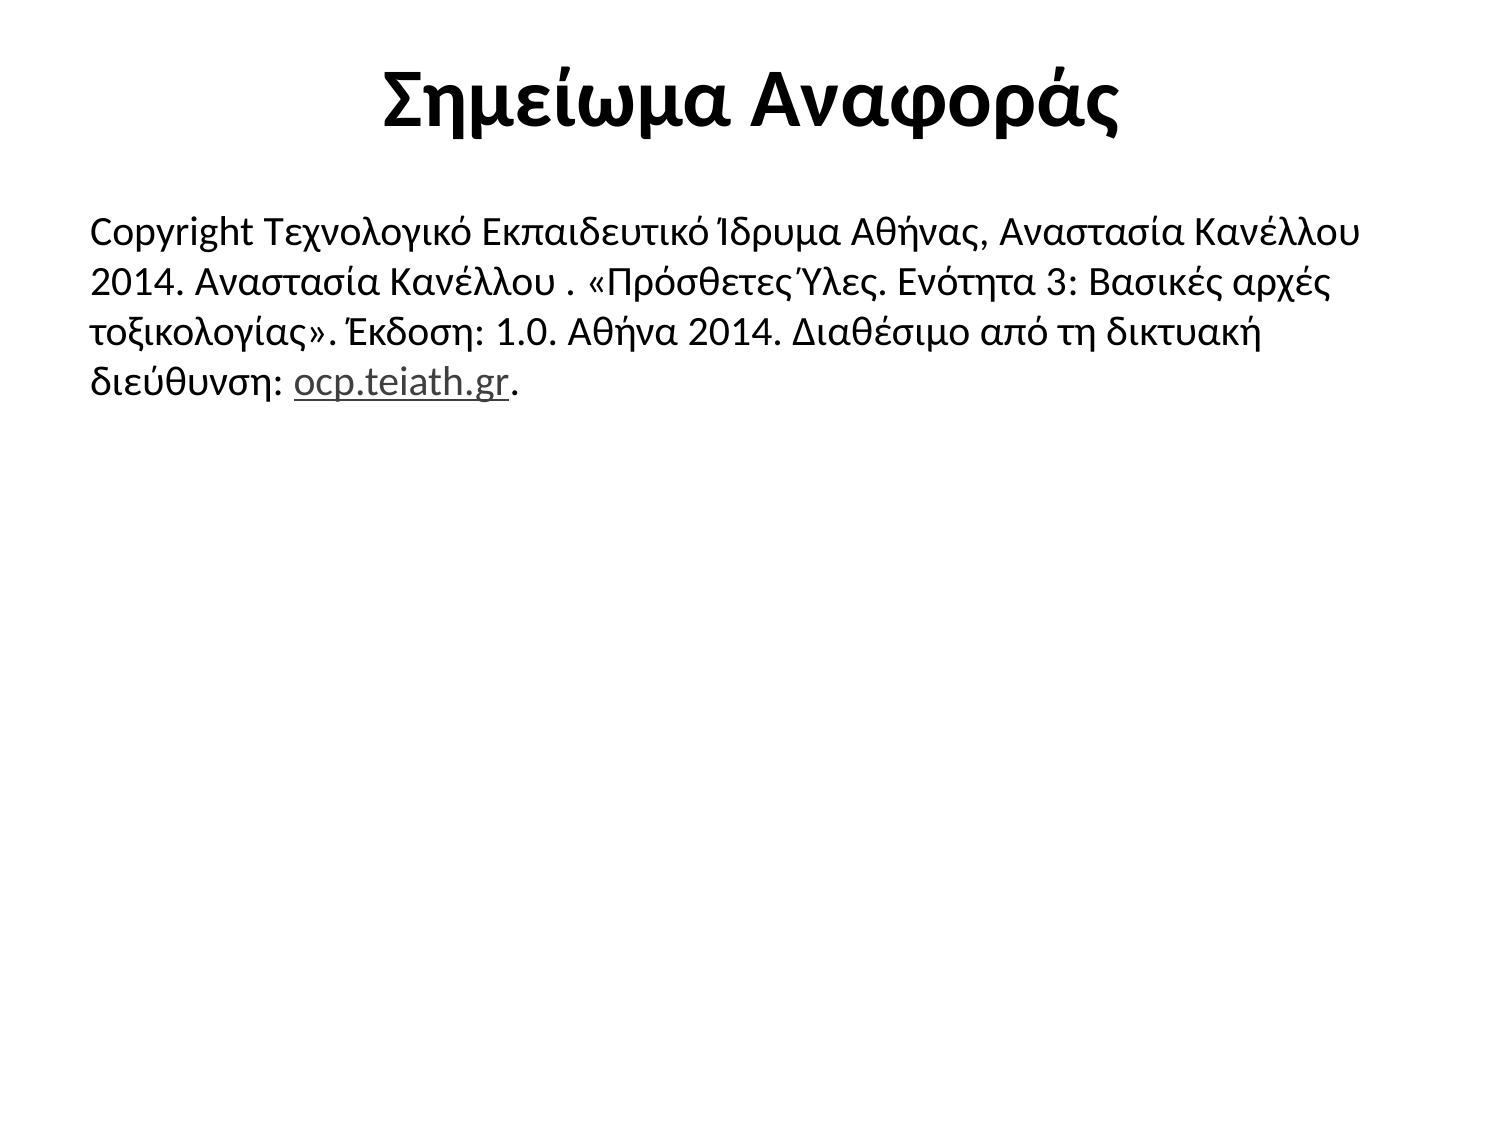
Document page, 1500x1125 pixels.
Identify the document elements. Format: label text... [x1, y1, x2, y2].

list Copyright Τεχνολογικό Εκπαιδευτικό Ίδρυμα Αθήνας, Αναστασία Κανέλλου 2014. Αναστασία Κανέλλου . «Πρόσθετες Ύλες. Ενότητα 3: Βασικές αρχές τοξικολογίας». Έκδοση: 1.0. Αθήνα 2014. Διαθέσιμο από τη δικτυακή διεύθυνση: ocp.teiath.gr. [75, 196, 1425, 1024]
title Σημείωμα Αναφοράς [76, 19, 1427, 169]
